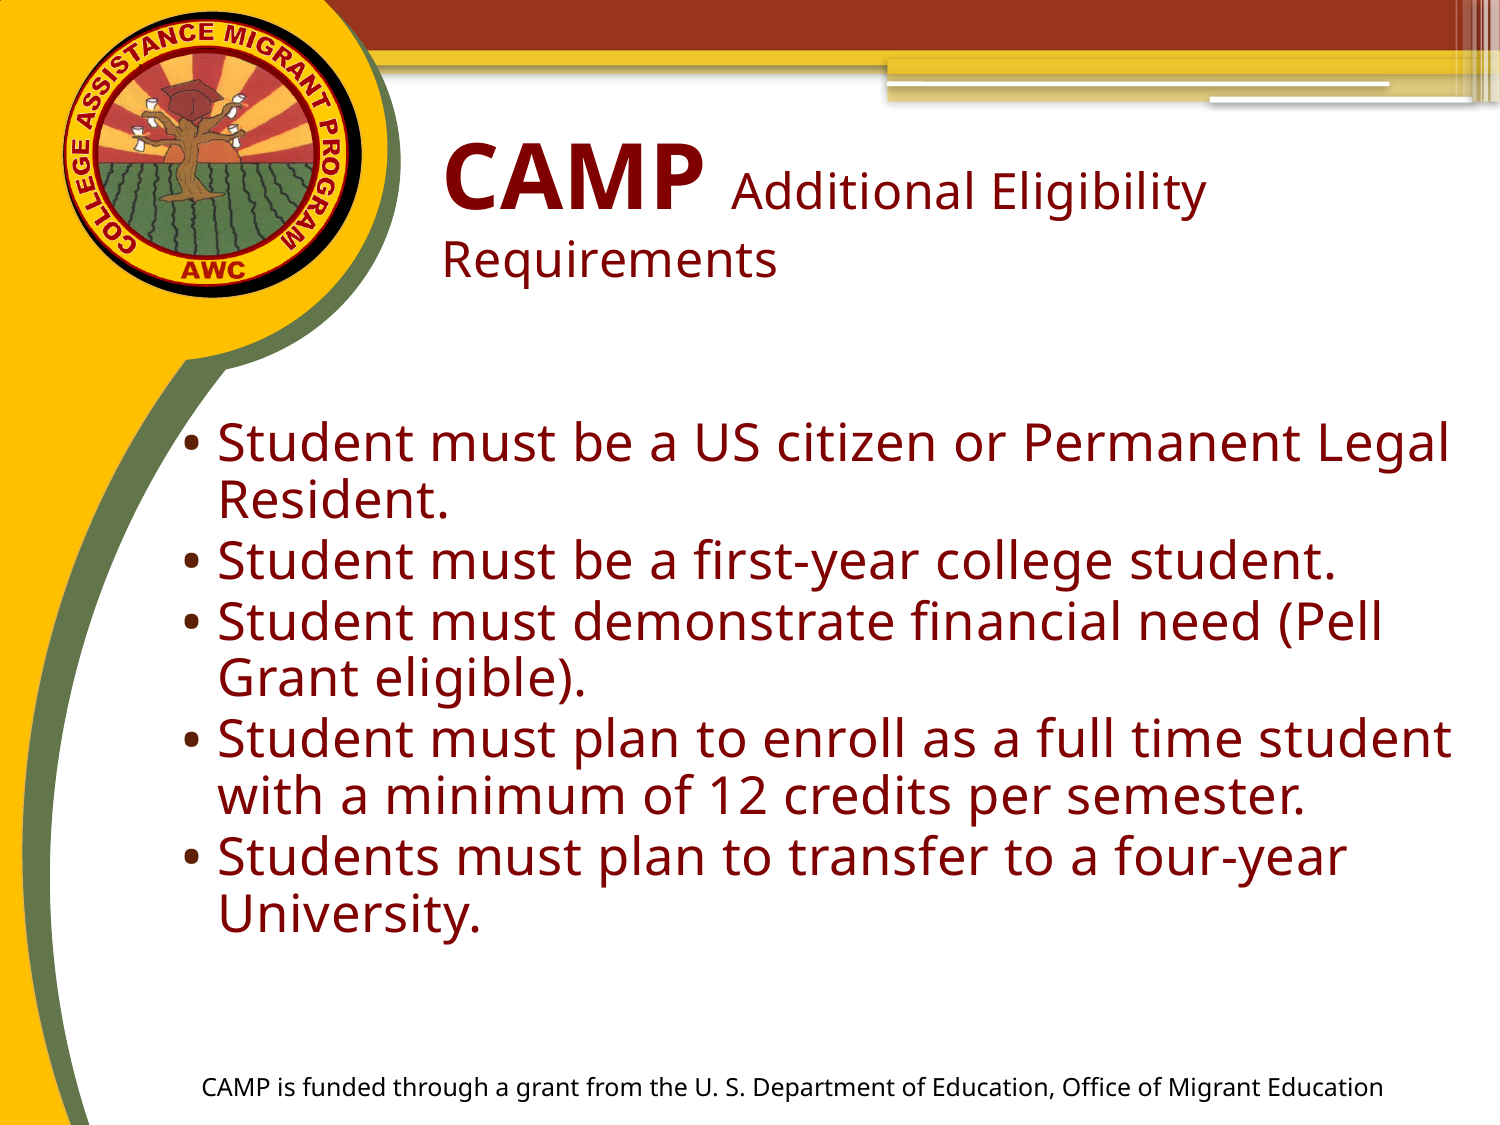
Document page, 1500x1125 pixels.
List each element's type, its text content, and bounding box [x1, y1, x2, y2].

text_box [0, 0, 401, 1125]
list Student must be a US citizen or Permanent Legal Resident. Student must be a first-year college student. Student must demonstrate financial need (Pell Grant eligible). Student must plan to enroll as a full time student with a minimum of 12 credits per semester. Students must plan to transfer to a four-year University. [406, 408, 1500, 996]
text_box CAMP is funded through a grant from the U. S. Department of Education, Office of Migrant Education [406, 1064, 1500, 1110]
title CAMP Additional Eligibility Requirements [426, 108, 1500, 297]
picture [62, 17, 351, 288]
